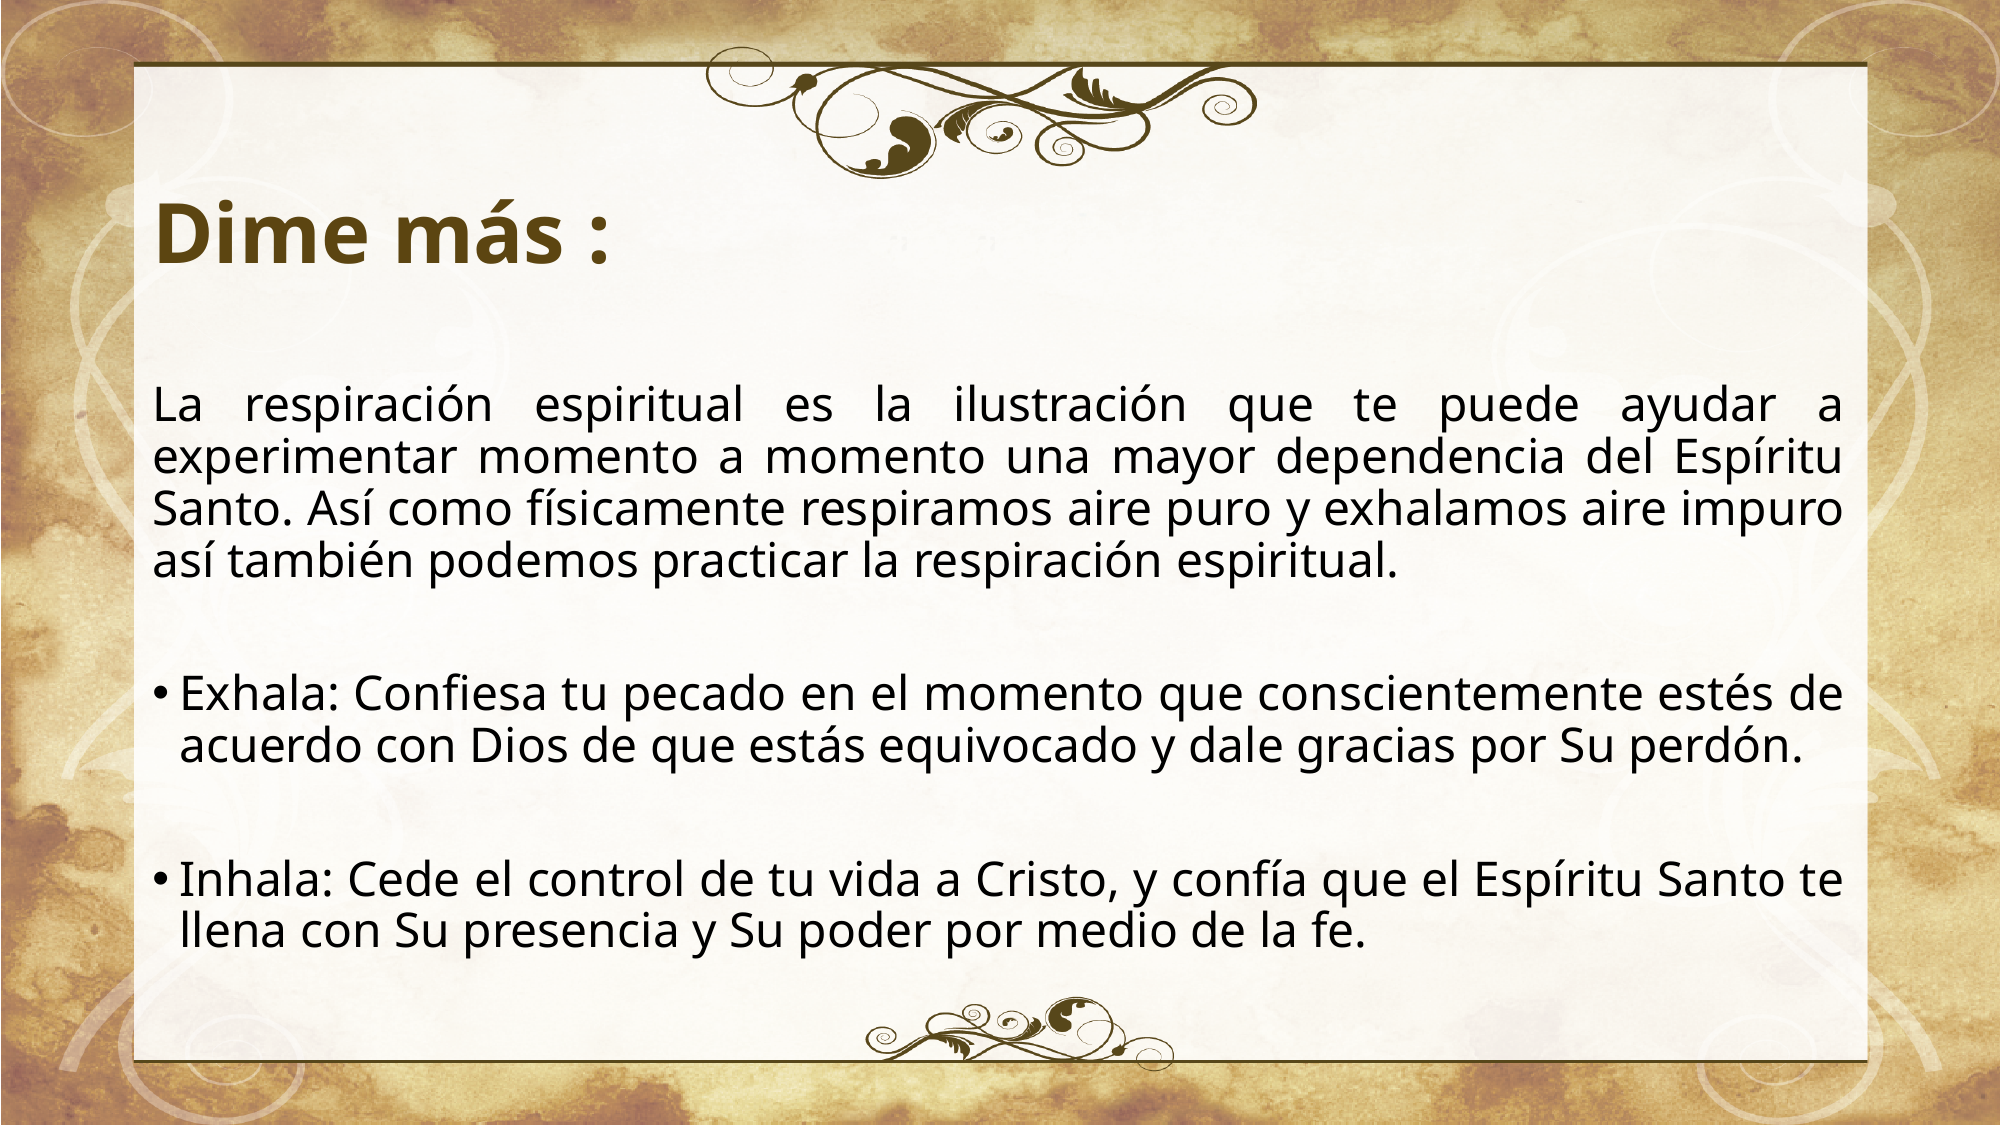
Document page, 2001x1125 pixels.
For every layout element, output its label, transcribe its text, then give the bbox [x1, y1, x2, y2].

title Dime más : [137, 127, 1863, 345]
picture [0, 0, 2000, 1125]
list La respiración espiritual es la ilustración que te puede ayudar a experimentar momento a momento una mayor dependencia del Espíritu Santo. Así como físicamente respiramos aire puro y exhalamos aire impuro así también podemos practicar la respiración espiritual. Exhala: Confiesa tu pecado en el momento que conscientemente estés de acuerdo con Dios de que estás equivocado y dale gracias por Su perdón. Inhala: Cede el control de tu vida a Cristo, y confía que el Espíritu Santo te llena con Su presencia y Su poder por medio de la fe. [137, 372, 1863, 998]
